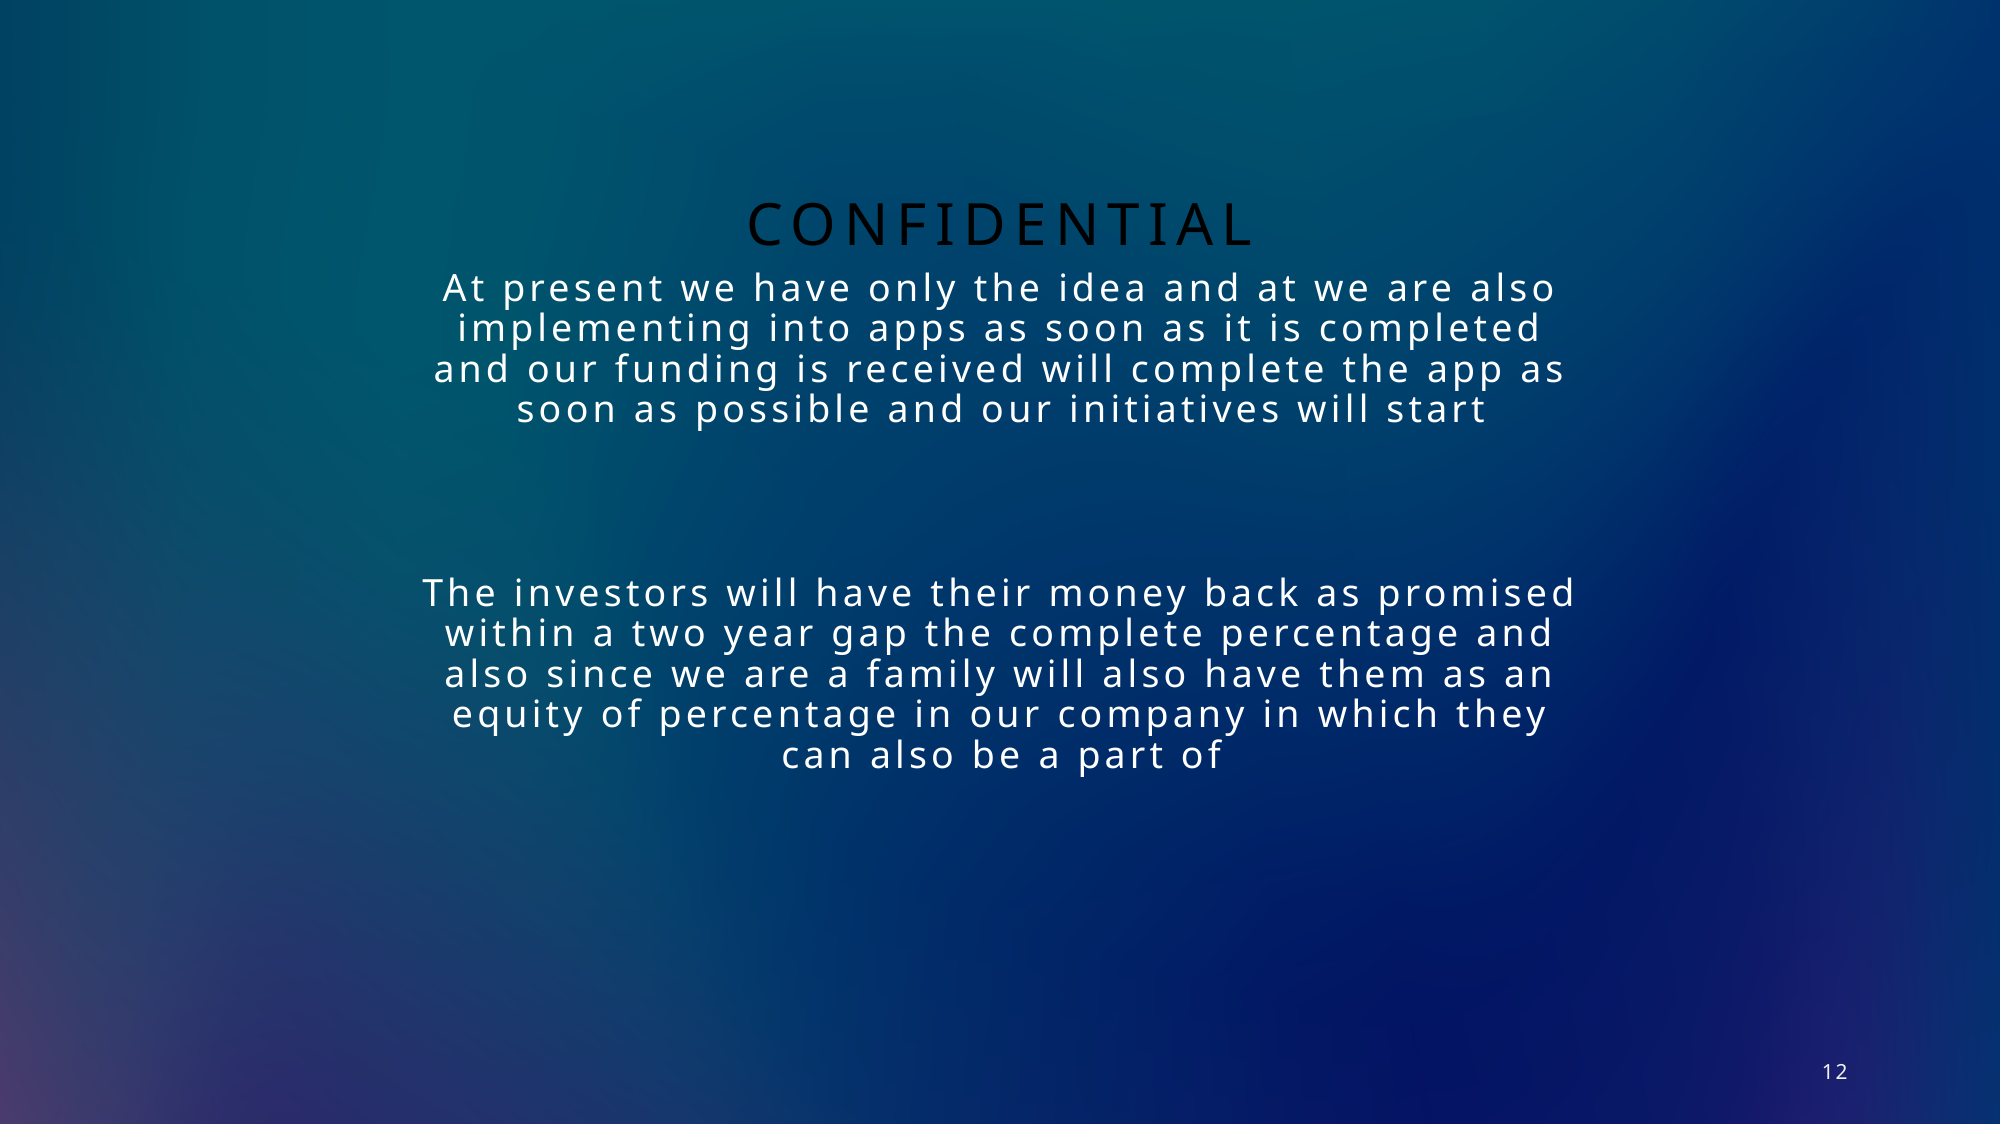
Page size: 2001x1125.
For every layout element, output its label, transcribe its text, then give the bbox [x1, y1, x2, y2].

title confidential [402, 162, 1598, 266]
picture [0, 0, 2000, 1125]
list At present we have only the idea and at we are also implementing into apps as soon as it is completed and our funding is received will complete the app as soon as possible and our initiatives will start The investors will have their money back as promised within a two year gap the complete percentage and also since we are a family will also have them as an equity of percentage in our company in which they can also be a part of [402, 261, 1601, 1067]
slide_number 12 [1412, 1042, 1863, 1103]
